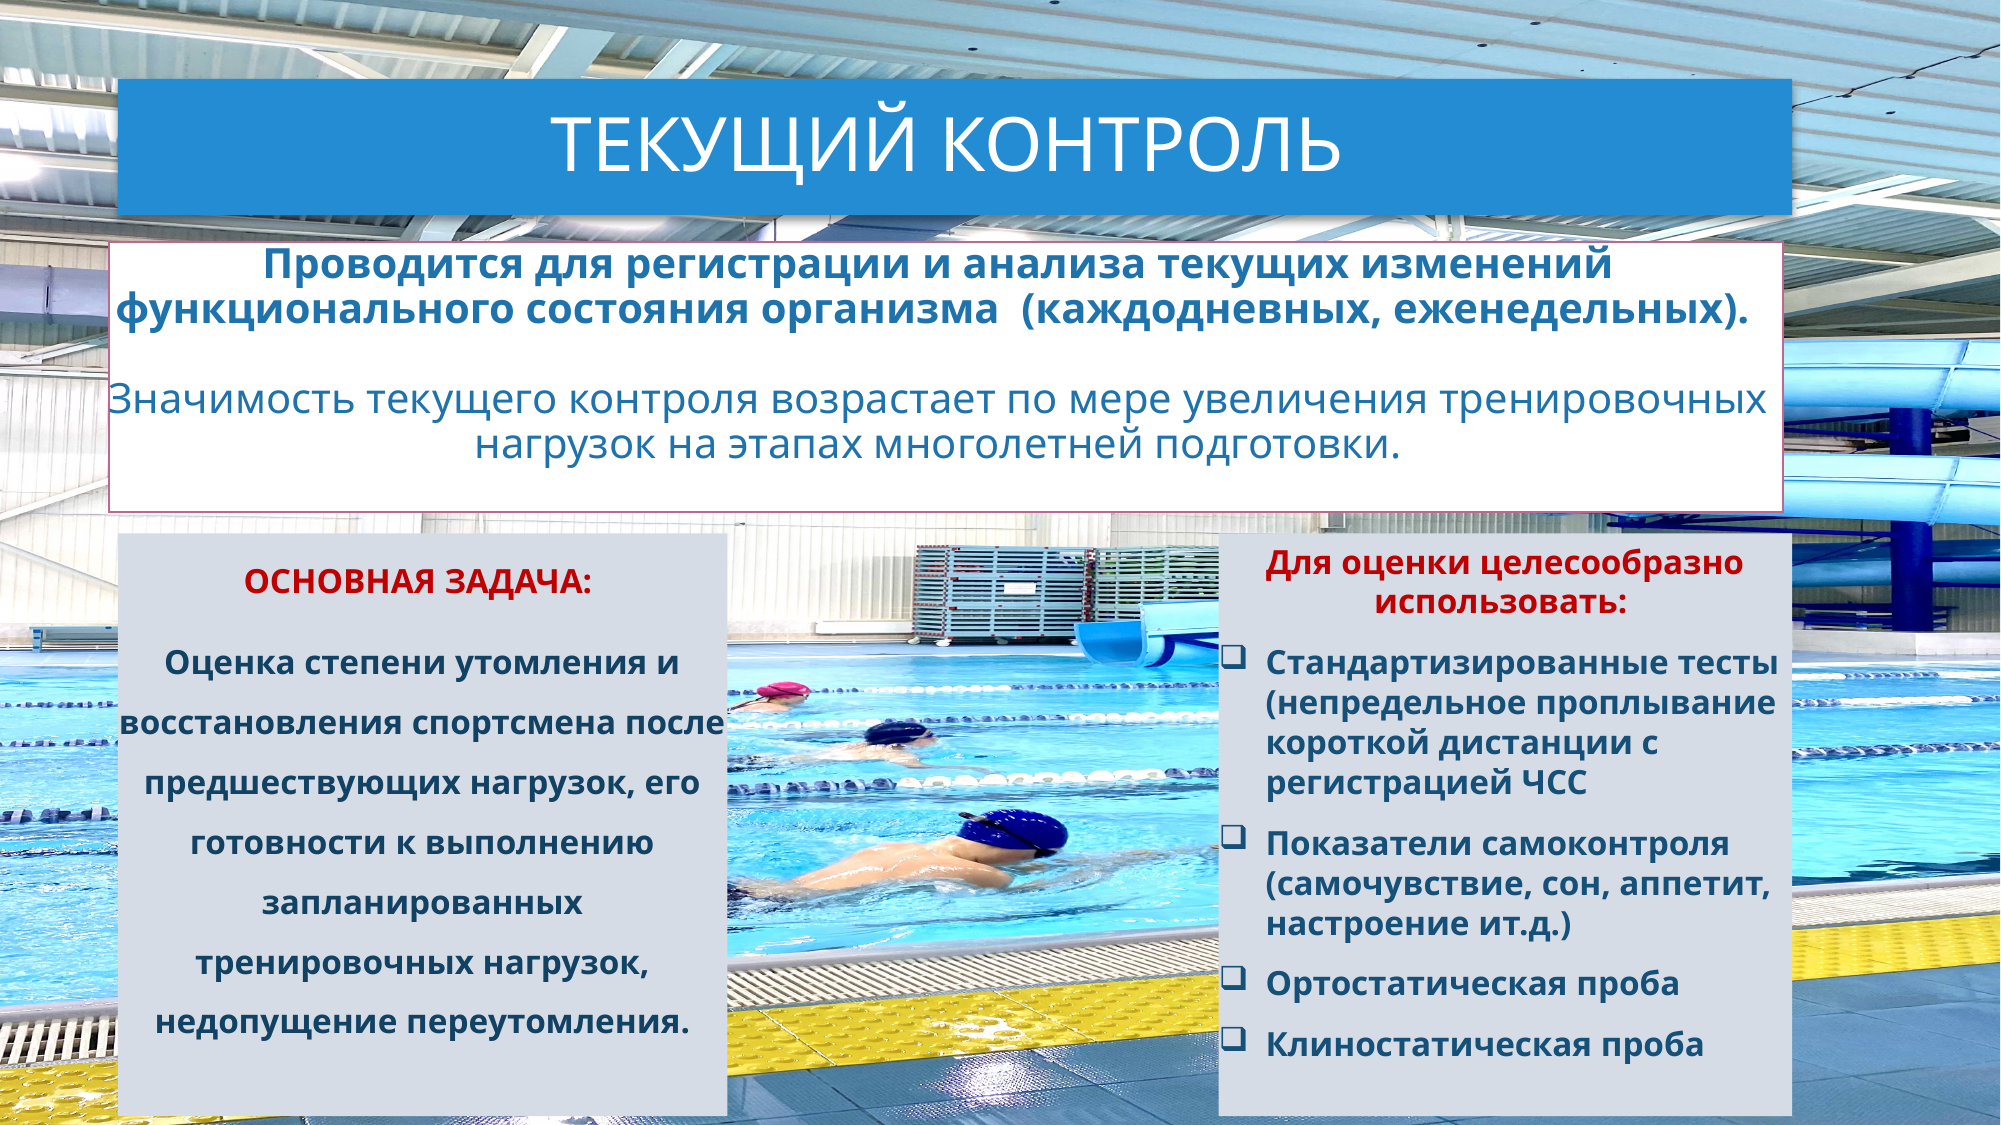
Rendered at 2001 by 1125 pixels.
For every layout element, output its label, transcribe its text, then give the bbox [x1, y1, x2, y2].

title ТЕКУЩИЙ КОНТРОЛЬ [117, 78, 1793, 216]
text_box Проводится для регистрации и анализа текущих изменений функционального состояния организма (каждодневных, еженедельных). Значимость текущего контроля возрастает по мере увеличения тренировочных нагрузок на этапах многолетней подготовки. [108, 241, 1784, 513]
picture [0, 0, 2001, 1125]
list ОСНОВНАЯ ЗАДАЧА: Оценка степени утомления и восстановления спортсмена после предшествующих нагрузок, его готовности к выполнению запланированных тренировочных нагрузок, недопущение переутомления. [117, 533, 728, 1117]
list Для оценки целесообразно использовать: Стандартизированные тесты (непредельное проплывание короткой дистанции с регистрацией ЧСС Показатели самоконтроля (самочувствие, сон, аппетит, настроение ит.д.) Ортостатическая проба Клиностатическая проба [1218, 533, 1793, 1117]
